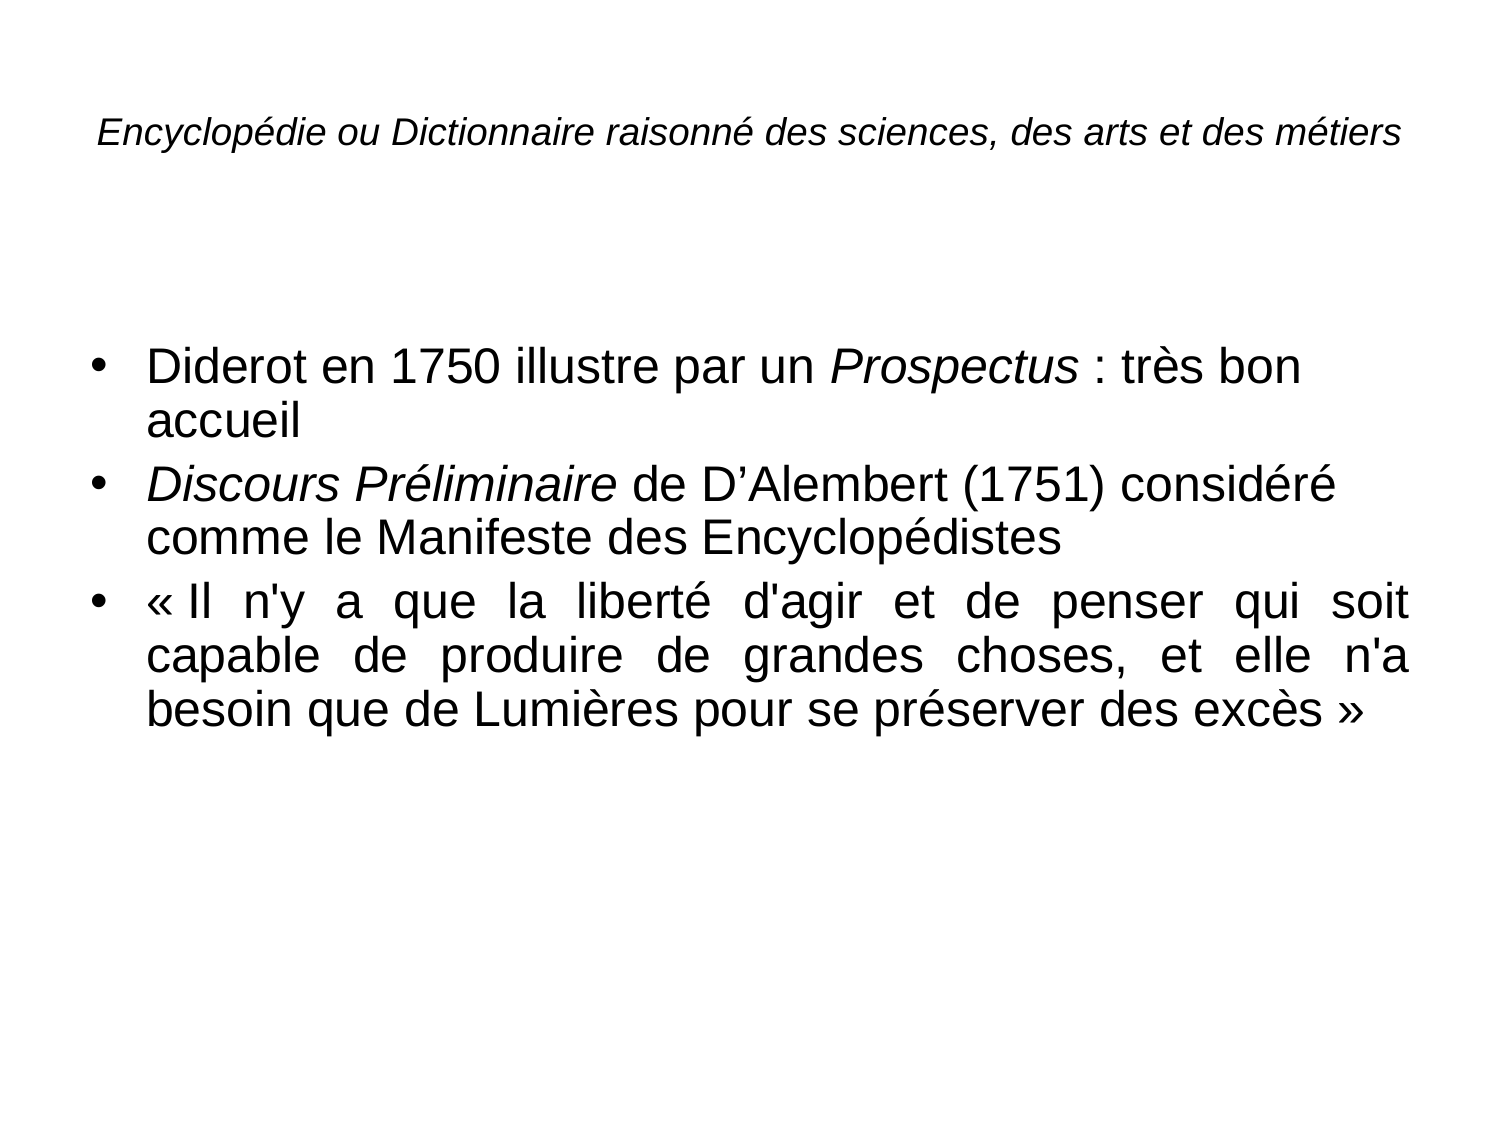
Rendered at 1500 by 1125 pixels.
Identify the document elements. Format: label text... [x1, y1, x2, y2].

title Encyclopédie ou Dictionnaire raisonné des sciences, des arts et des métiers [75, 45, 1425, 233]
list Diderot en 1750 illustre par un Prospectus : très bon accueil Discours Préliminaire de D’Alembert (1751) considéré comme le Manifeste des Encyclopédistes « Il n'y a que la liberté d'agir et de penser qui soit capable de produire de grandes choses, et elle n'a besoin que de Lumières pour se préserver des excès » [75, 262, 1425, 1005]
